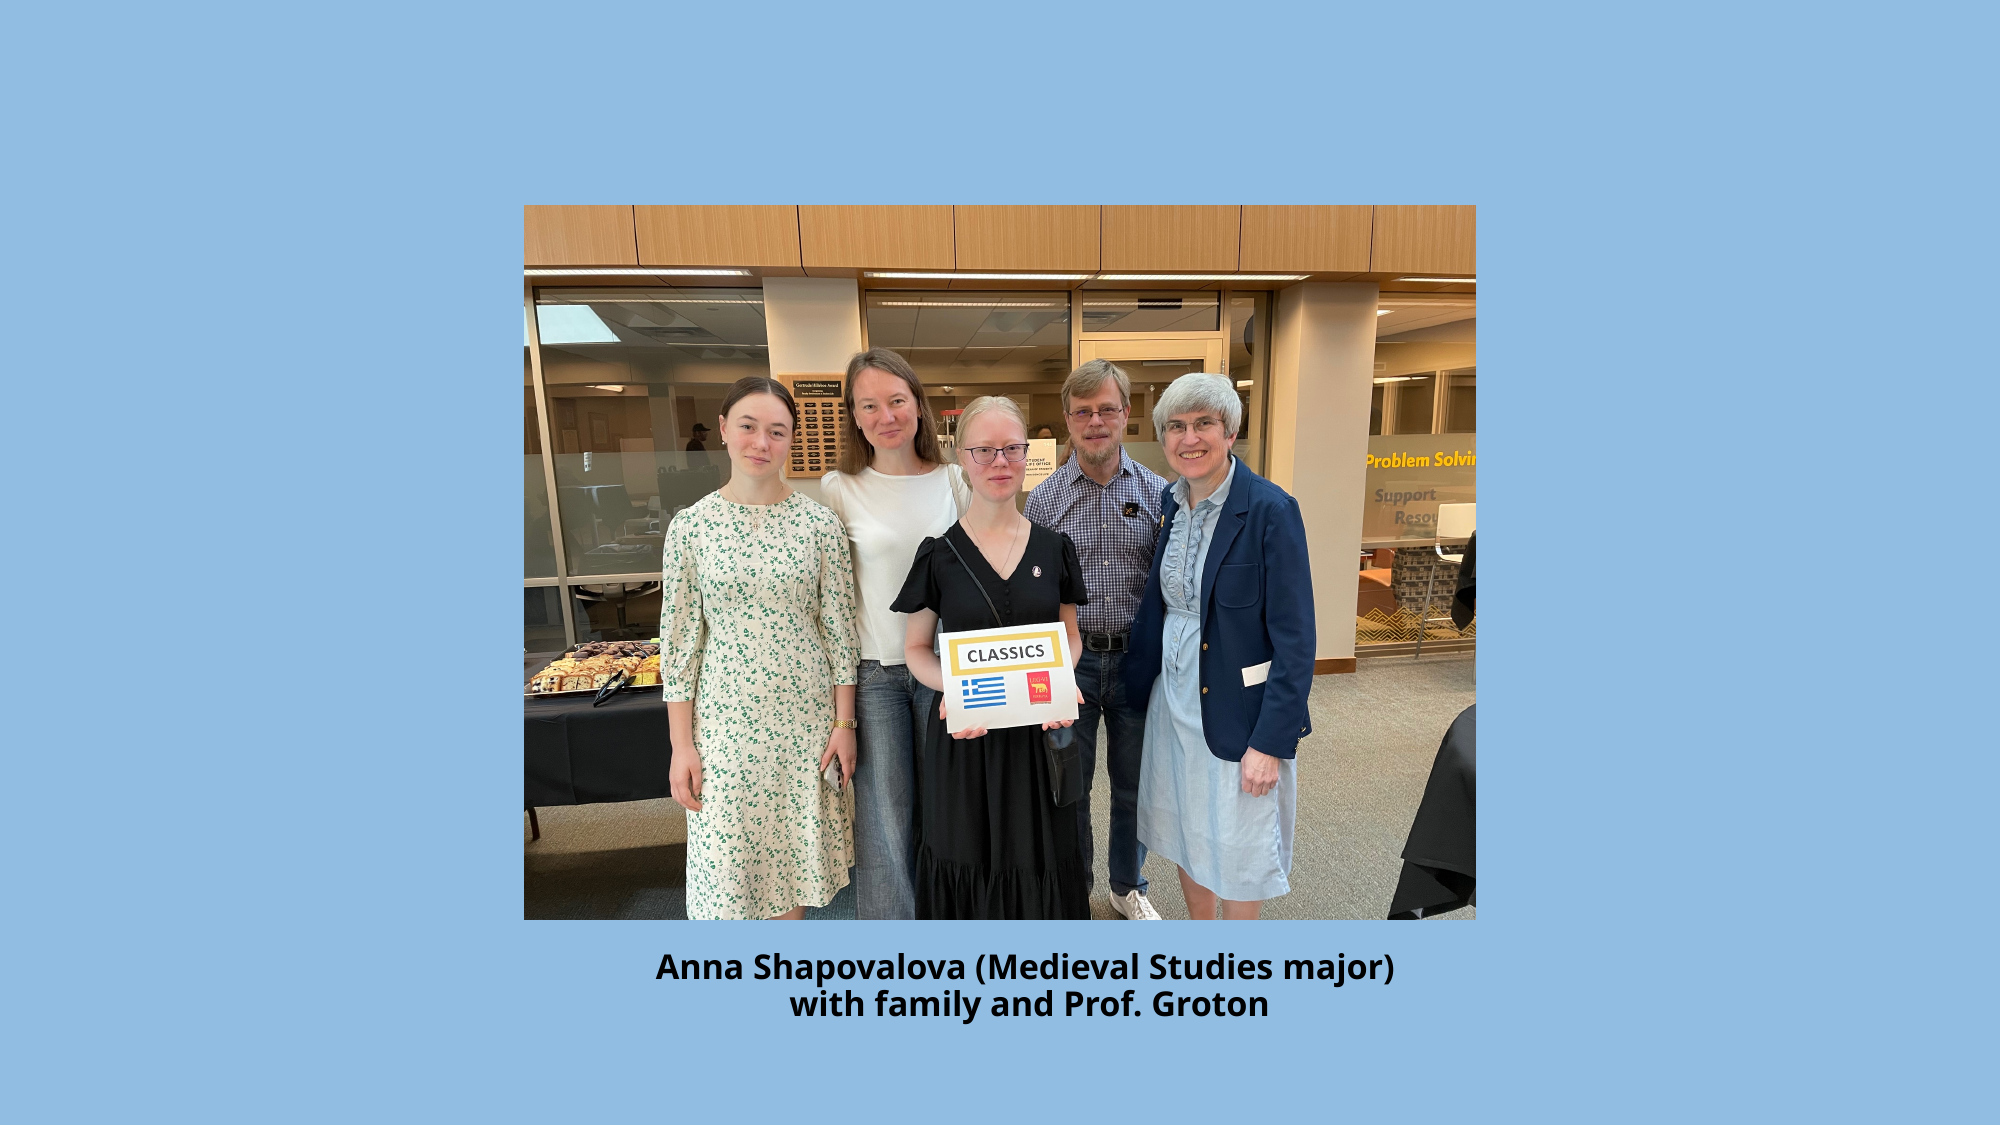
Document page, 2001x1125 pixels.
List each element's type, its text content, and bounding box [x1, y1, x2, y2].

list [524, 205, 1476, 920]
title Anna Shapovalova (Medieval Studies major) with family and Prof. Groton [638, 940, 1420, 1034]
